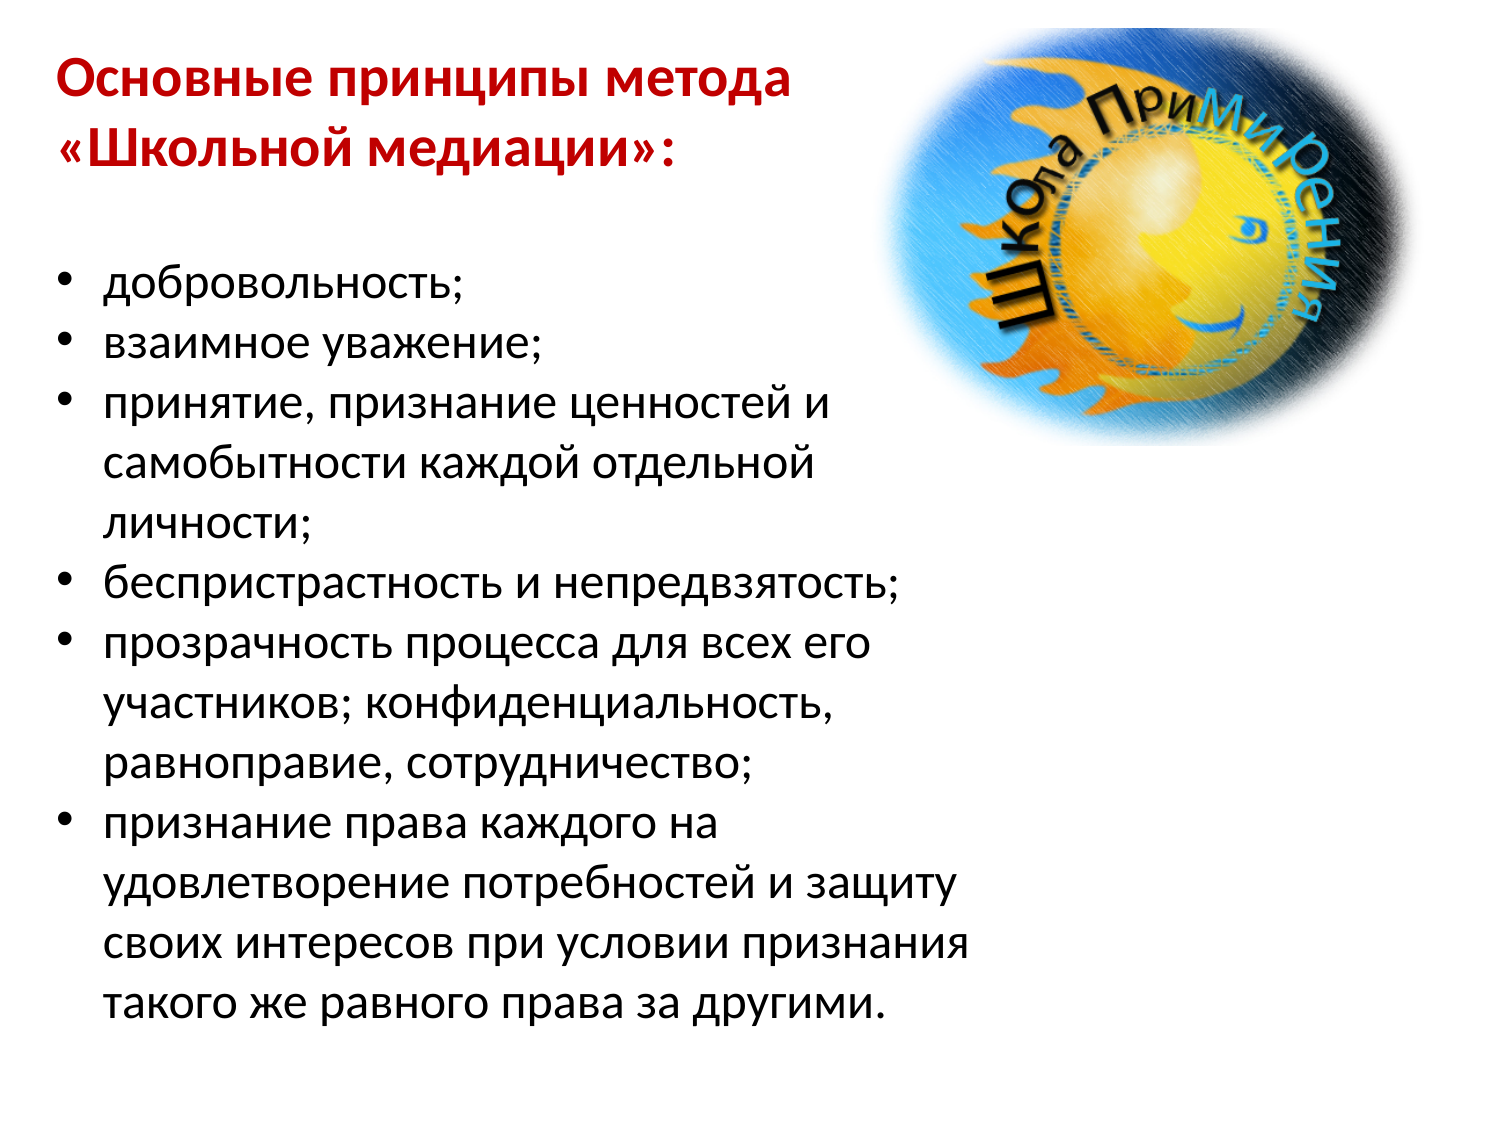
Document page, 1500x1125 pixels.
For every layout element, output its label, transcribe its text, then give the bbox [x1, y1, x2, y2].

picture [867, 28, 1448, 447]
text_box Основные принципы метода «Школьной медиации»: добровольность; взаимное уважение; принятие, признание ценностей и самобытности каждой отдельной личности; беспристрастность и непредвзятость; прозрачность процесса для всех его участников; конфиденциальность, равноправие, сотрудничество; признание права каждого на удовлетворение потребностей и защиту своих интересов при условии признания такого же равного права за другими. [41, 30, 1034, 1036]
